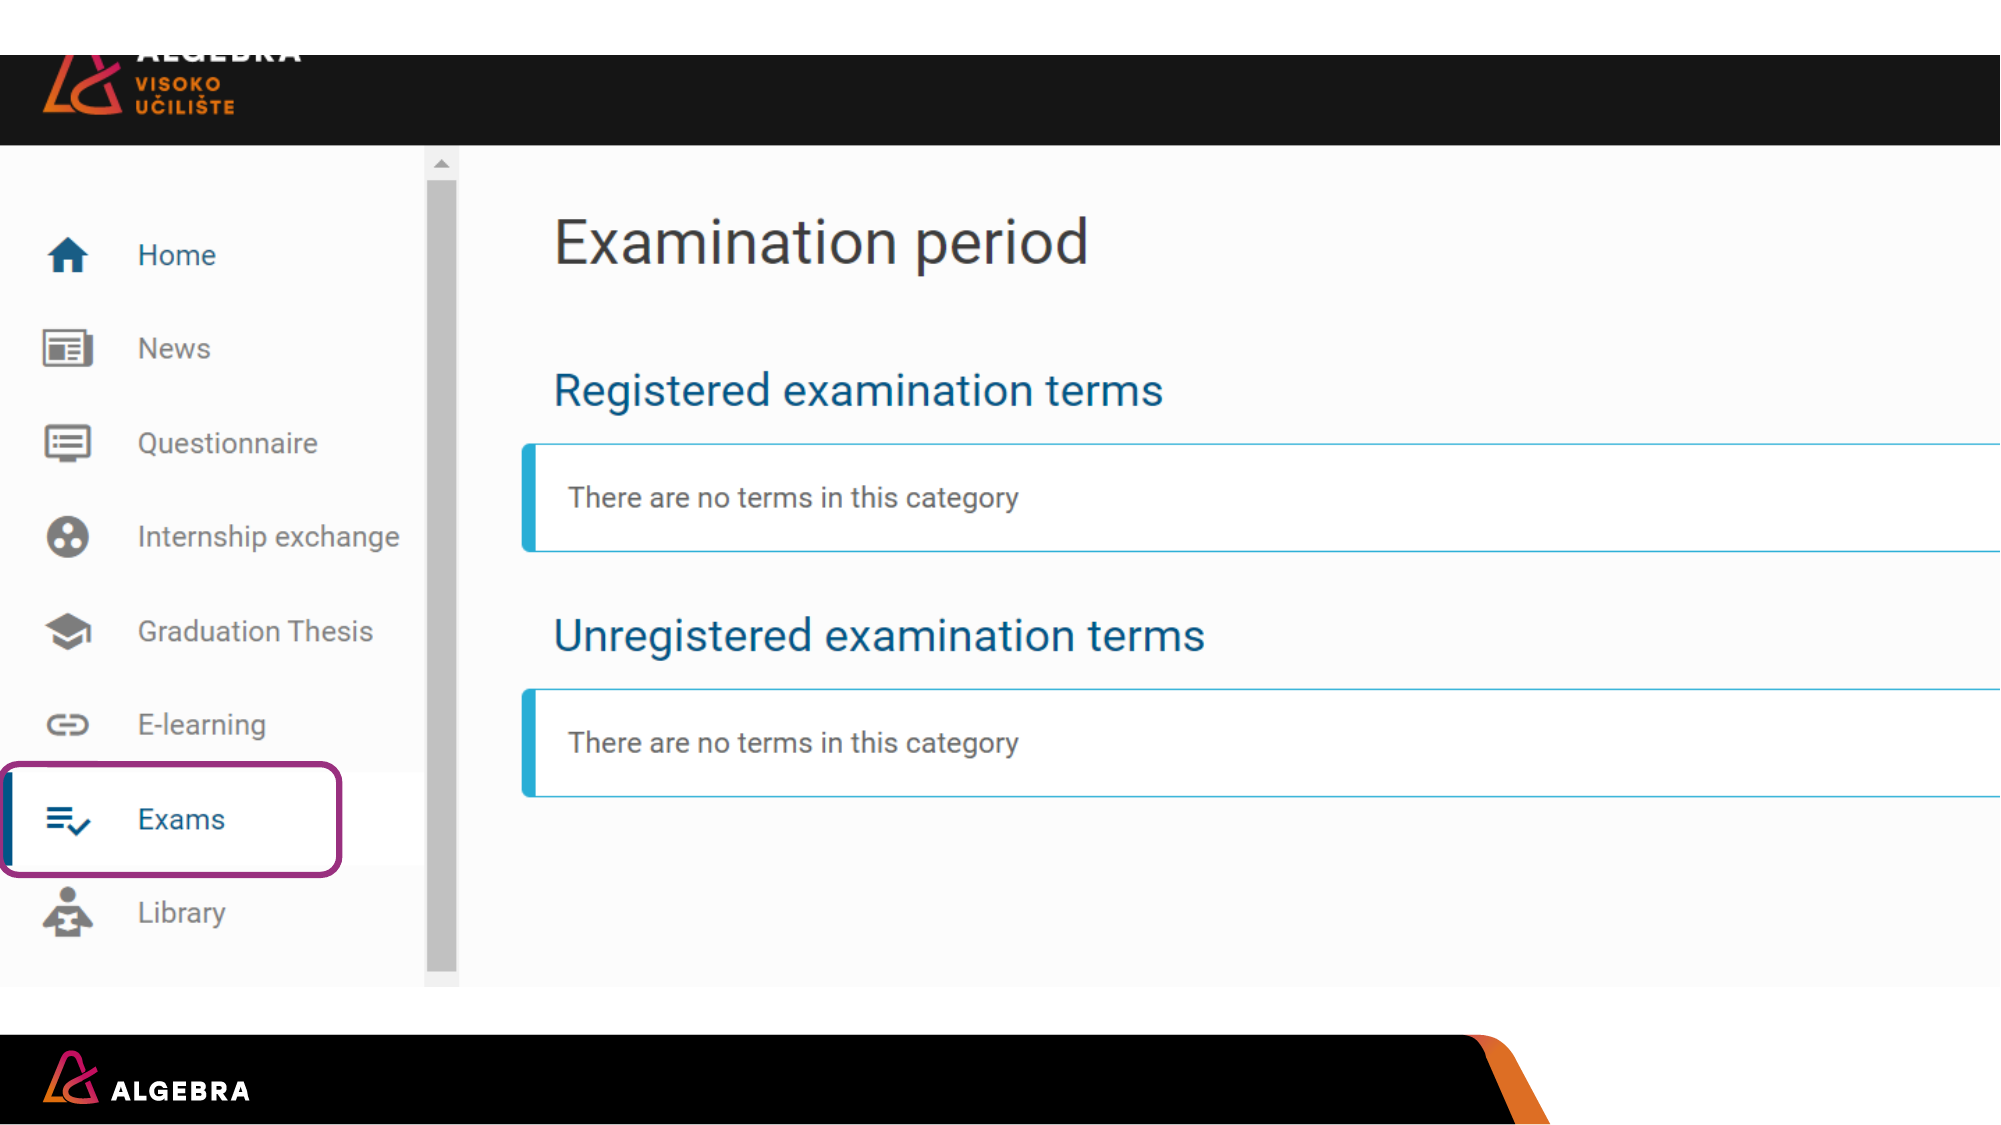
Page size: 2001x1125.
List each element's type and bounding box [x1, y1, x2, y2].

picture [0, 55, 2000, 987]
picture [0, 1034, 1733, 1125]
